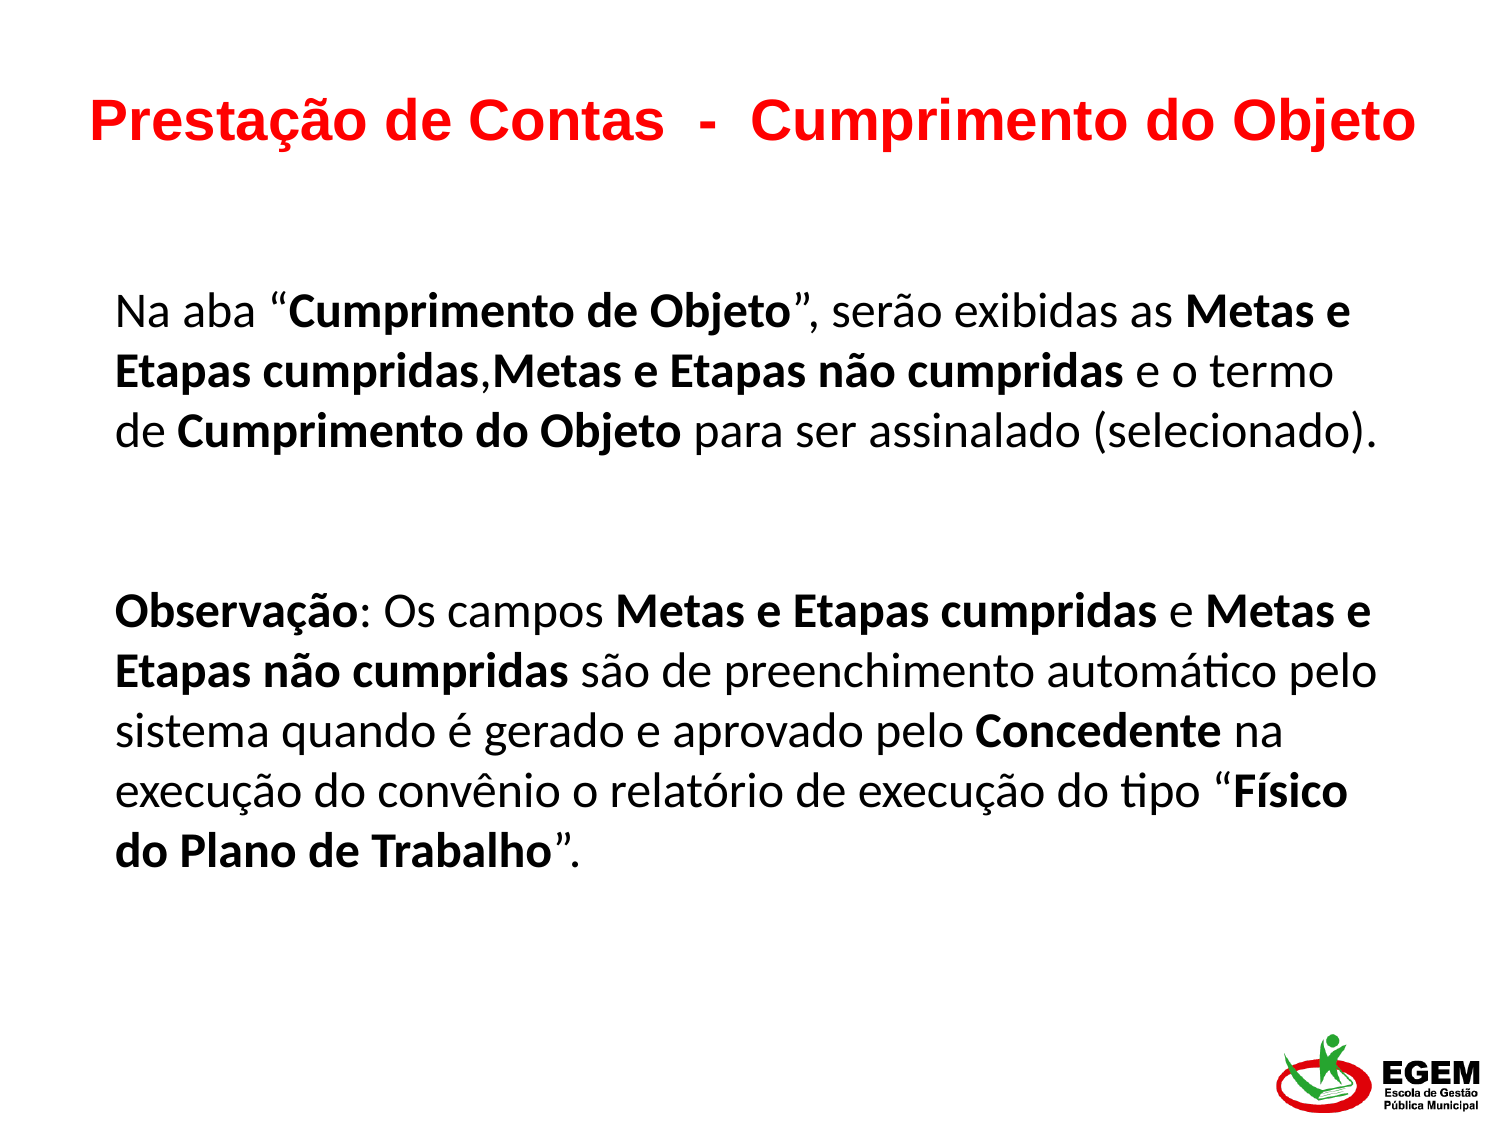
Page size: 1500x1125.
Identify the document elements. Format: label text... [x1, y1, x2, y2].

text_box Prestação de Contas - Cumprimento do Objeto [75, 75, 1475, 160]
picture [1274, 1024, 1483, 1125]
text_box Na aba “Cumprimento de Objeto”, serão exibidas as Metas e Etapas cumpridas,Metas e Etapas não cumpridas e o termo de Cumprimento do Objeto para ser assinalado (selecionado). Observação: Os campos Metas e Etapas cumpridas e Metas e Etapas não cumpridas são de preenchimento automático pelo sistema quando é gerado e aprovado pelo Concedente na execução do convênio o relatório de execução do tipo “Físico do Plano de Trabalho”. [99, 149, 1400, 945]
